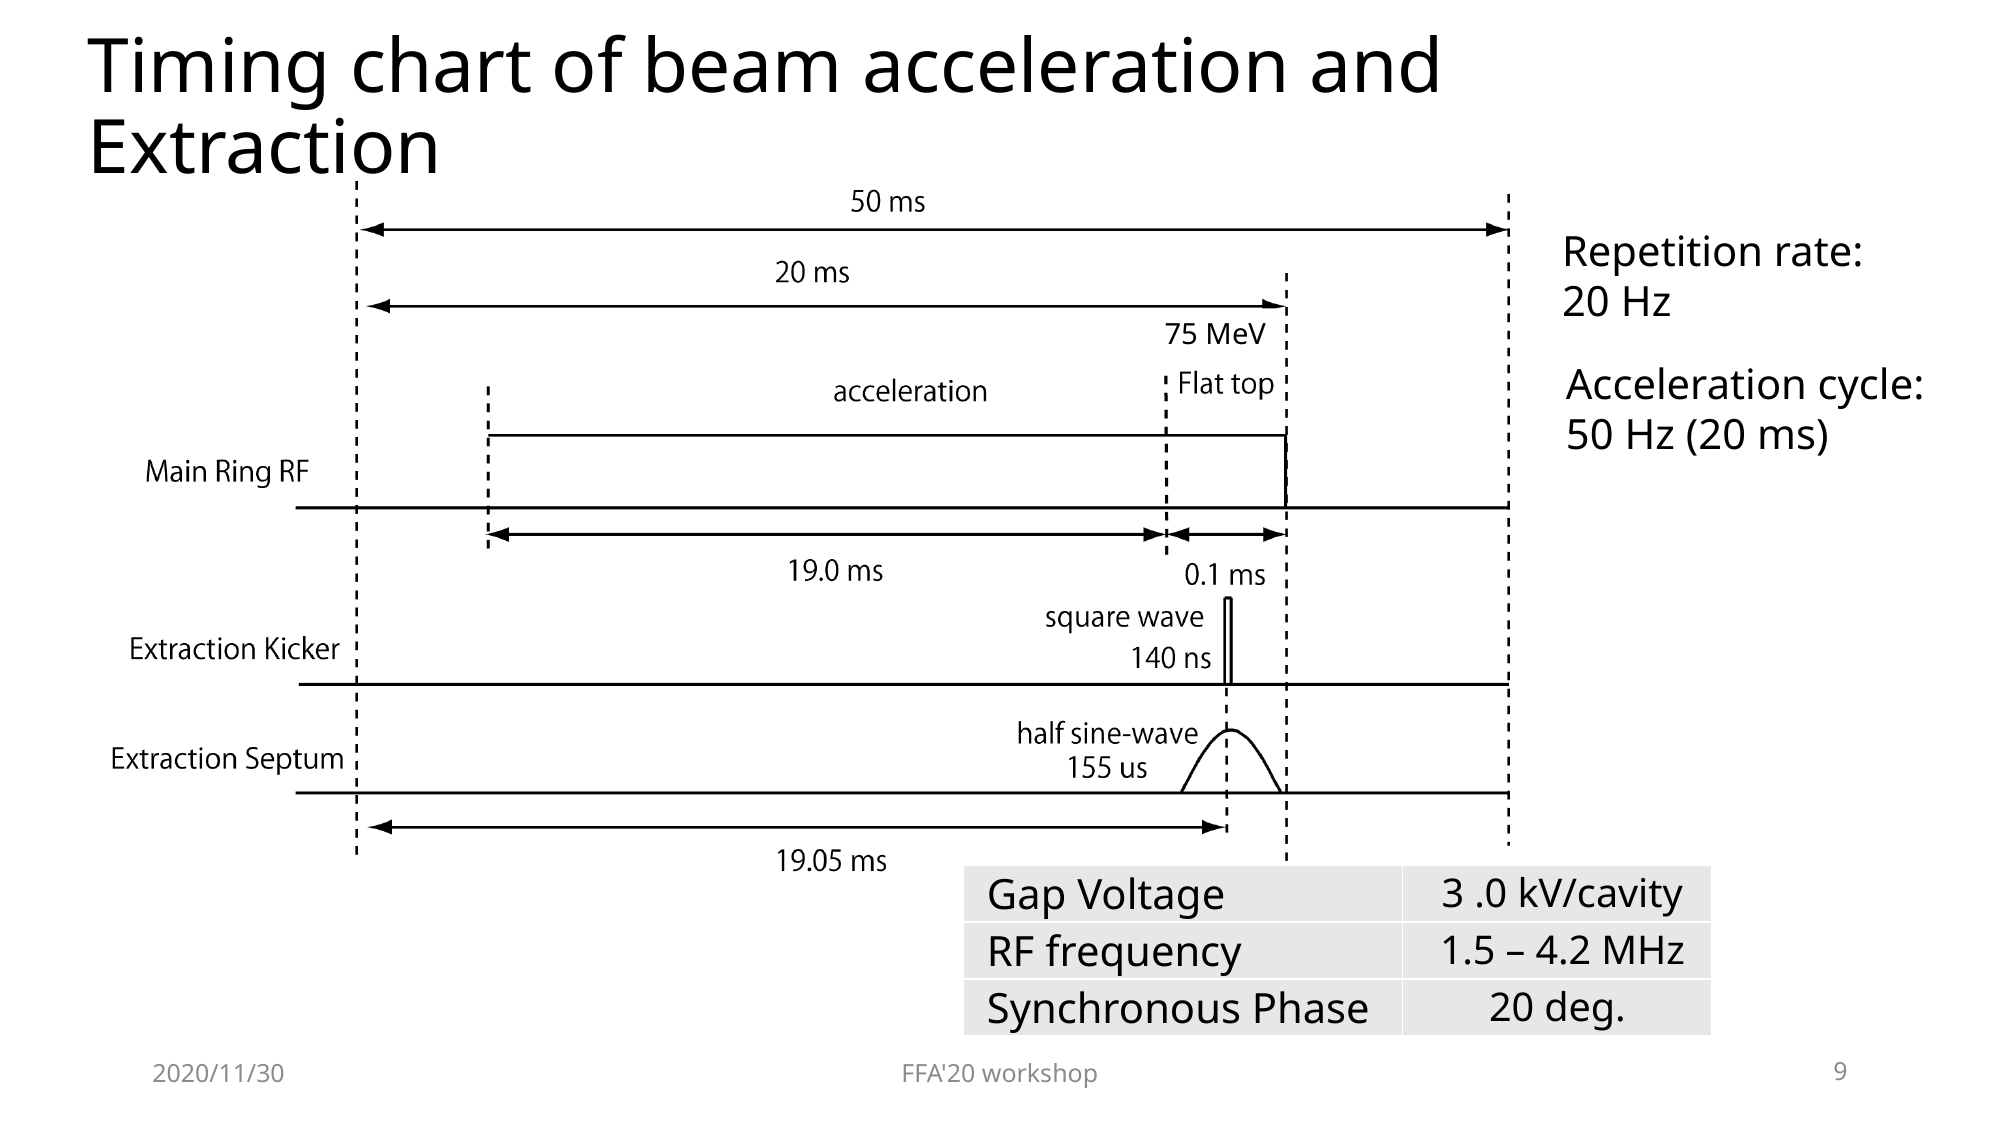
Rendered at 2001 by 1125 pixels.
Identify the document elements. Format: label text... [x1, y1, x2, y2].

table_cell 1.5 – 4.2 MHz [1403, 923, 1711, 978]
title Timing chart of beam acceleration and Extraction [72, 0, 1798, 218]
table_header 3 .0 kV/cavity [1403, 866, 1711, 921]
text_box Acceleration cycle: 50 Hz (20 ms) [1551, 350, 1951, 466]
table_cell 20 deg. [1403, 980, 1711, 1035]
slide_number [137, 1042, 588, 1103]
slide_number 9 [1412, 1042, 1863, 1103]
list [110, 181, 1510, 880]
table_header Gap Voltage [964, 880, 1402, 921]
table_cell RF frequency [964, 923, 1402, 978]
text_box Repetition rate: 20 Hz [1547, 217, 1890, 333]
table_cell Synchronous Phase [964, 980, 1402, 1035]
footer FFA'20 workshop [662, 1042, 1338, 1103]
